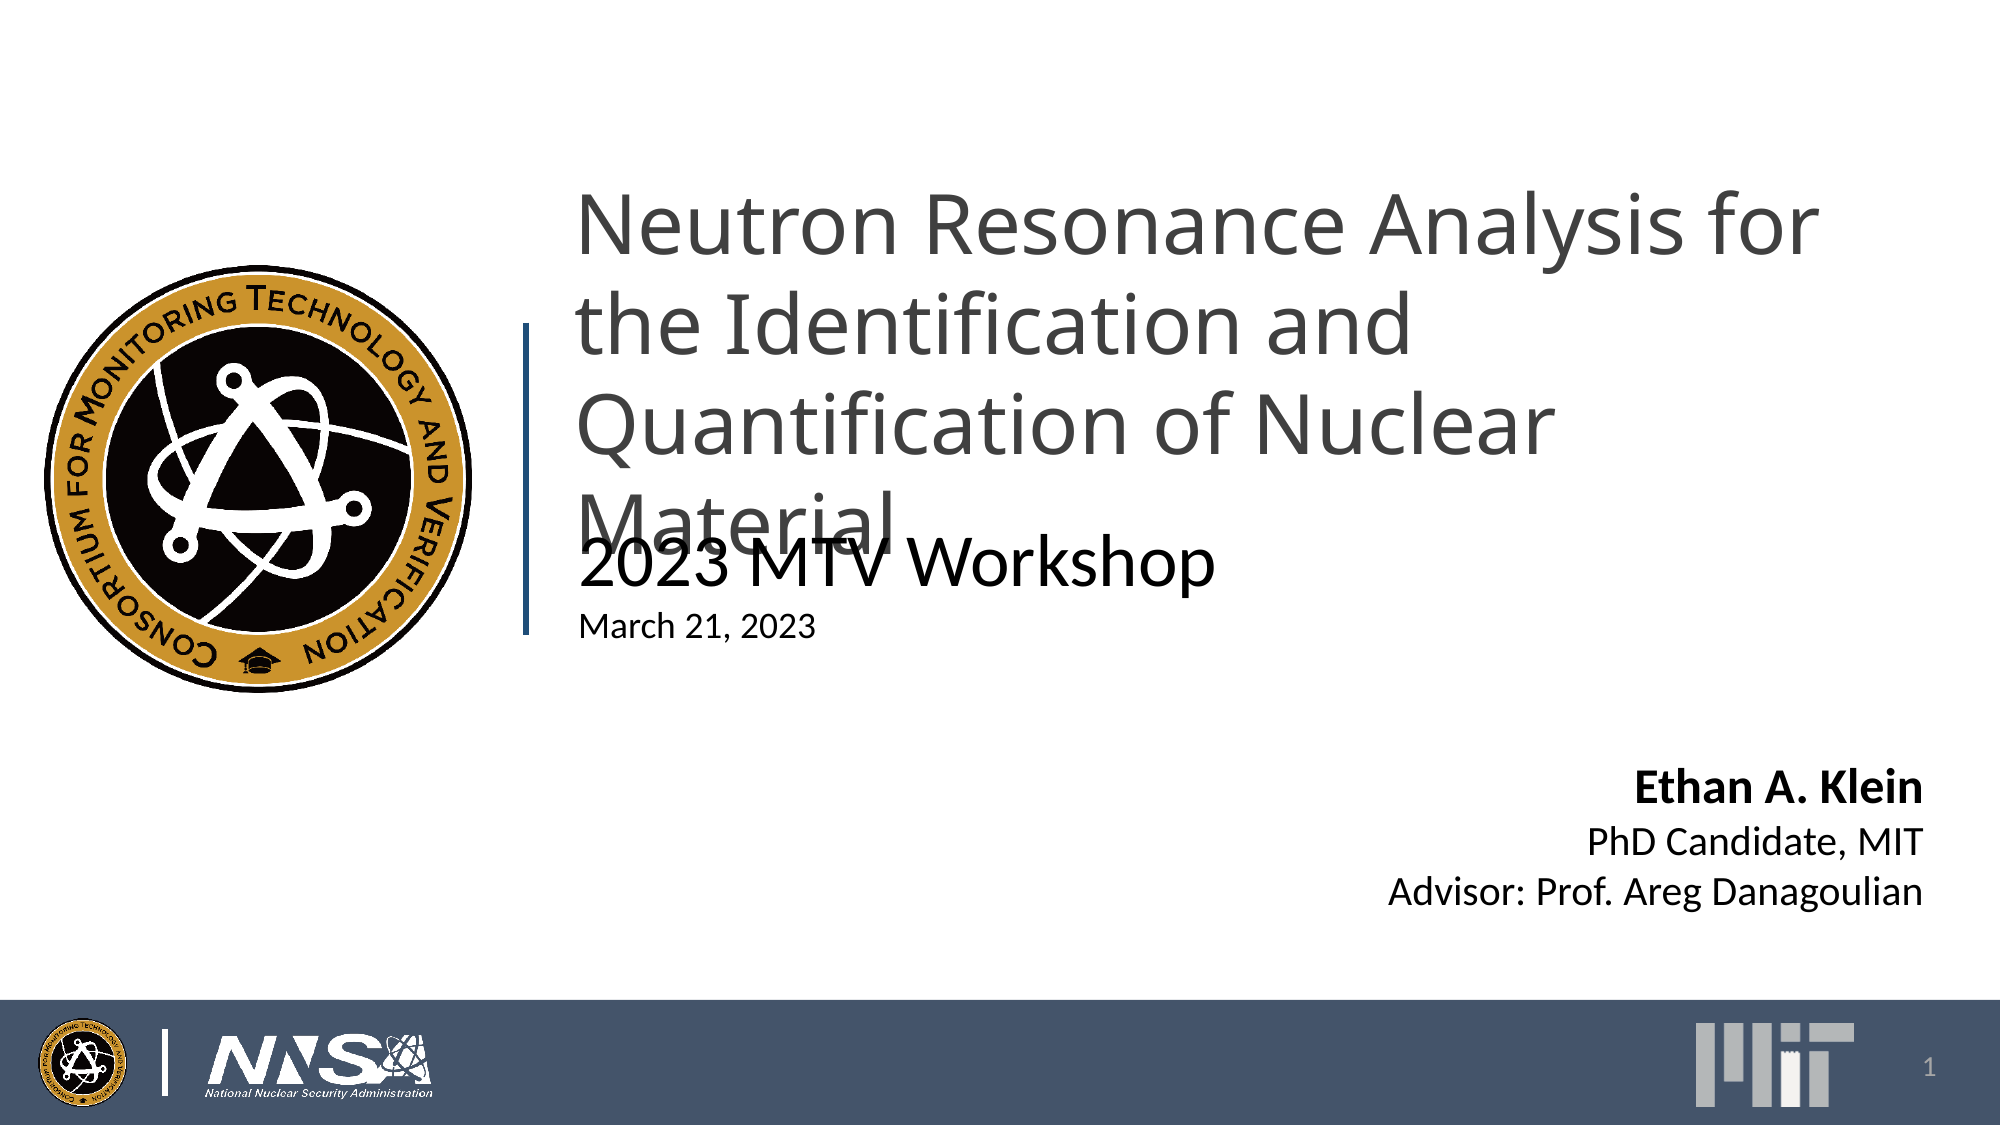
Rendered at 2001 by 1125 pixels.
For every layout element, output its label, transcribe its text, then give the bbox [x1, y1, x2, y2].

text_box Ethan A. Klein PhD Candidate, MIT Advisor: Prof. Areg Danagoulian [999, 746, 1939, 921]
picture [38, 1018, 127, 1107]
text_box Neutron Resonance Analysis for the Identification and Quantification of Nuclear Material [560, 163, 1918, 579]
picture [194, 1014, 443, 1110]
picture [44, 265, 472, 693]
picture [1696, 1023, 1854, 1107]
text_box 2023 MTV Workshop March 21, 2023 [563, 503, 1233, 654]
